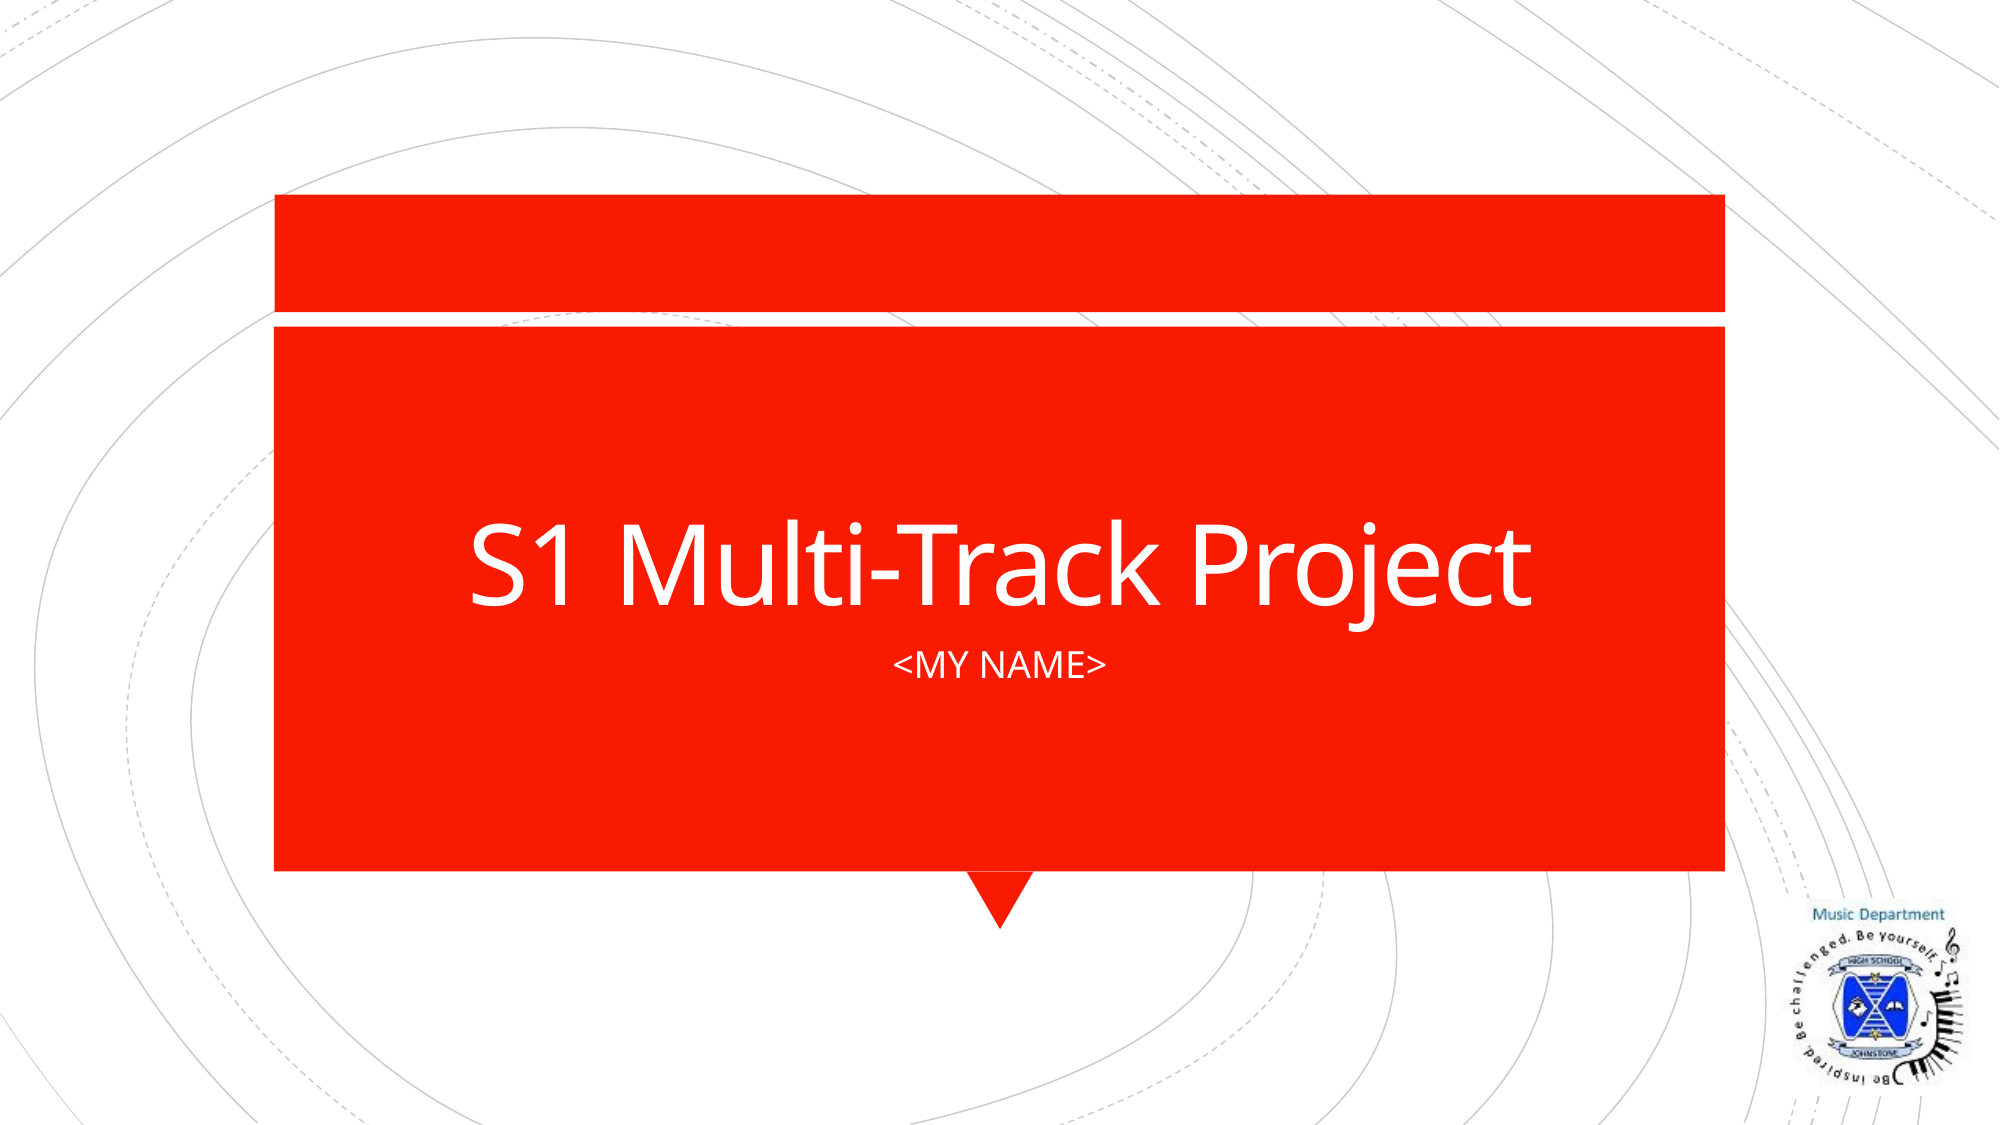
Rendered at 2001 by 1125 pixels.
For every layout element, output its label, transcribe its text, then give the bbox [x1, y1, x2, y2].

subtitle <MY NAME> [288, 640, 1712, 858]
title S1 Multi-Track Project [288, 340, 1713, 628]
picture [1780, 898, 1979, 1096]
